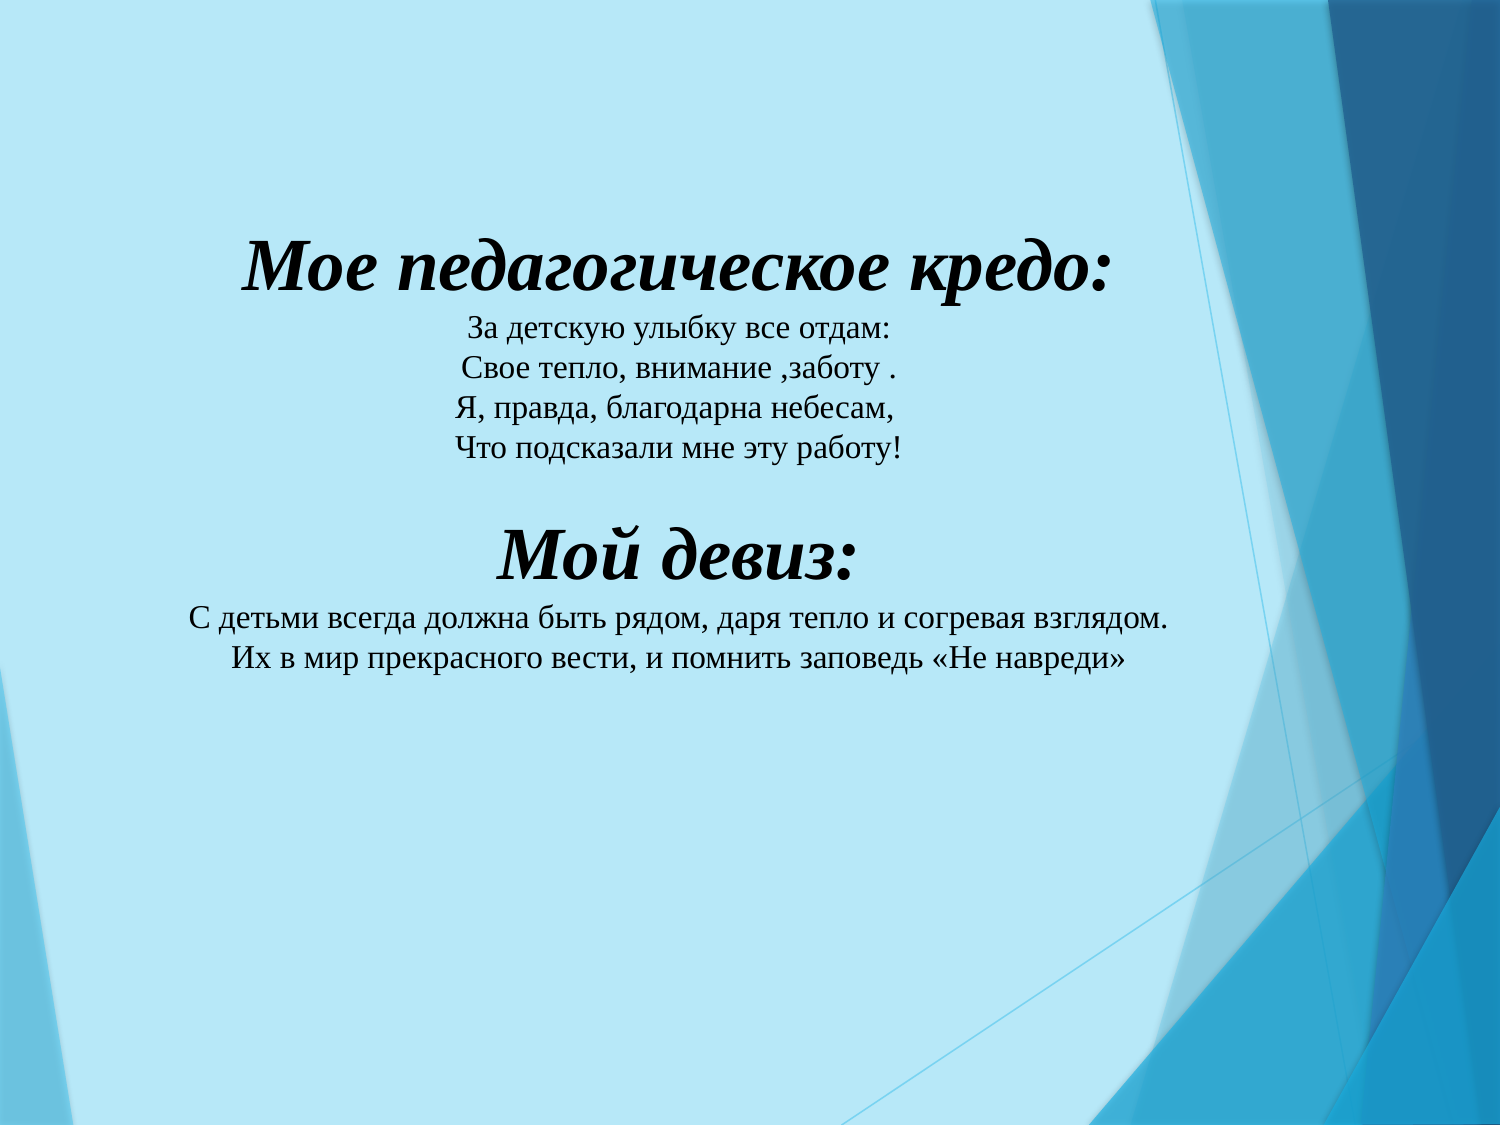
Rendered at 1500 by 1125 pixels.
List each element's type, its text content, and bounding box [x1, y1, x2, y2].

text_box Мое педагогическое кредо: За детскую улыбку все отдам: Свое тепло, внимание ,заботу . Я, правда, благодарна небесам, Что подсказали мне эту работу! Мой девиз: С детьми всегда должна быть рядом, даря тепло и согревая взглядом. Их в мир прекрасного вести, и помнить заповедь «Не навреди» [0, 208, 1359, 728]
